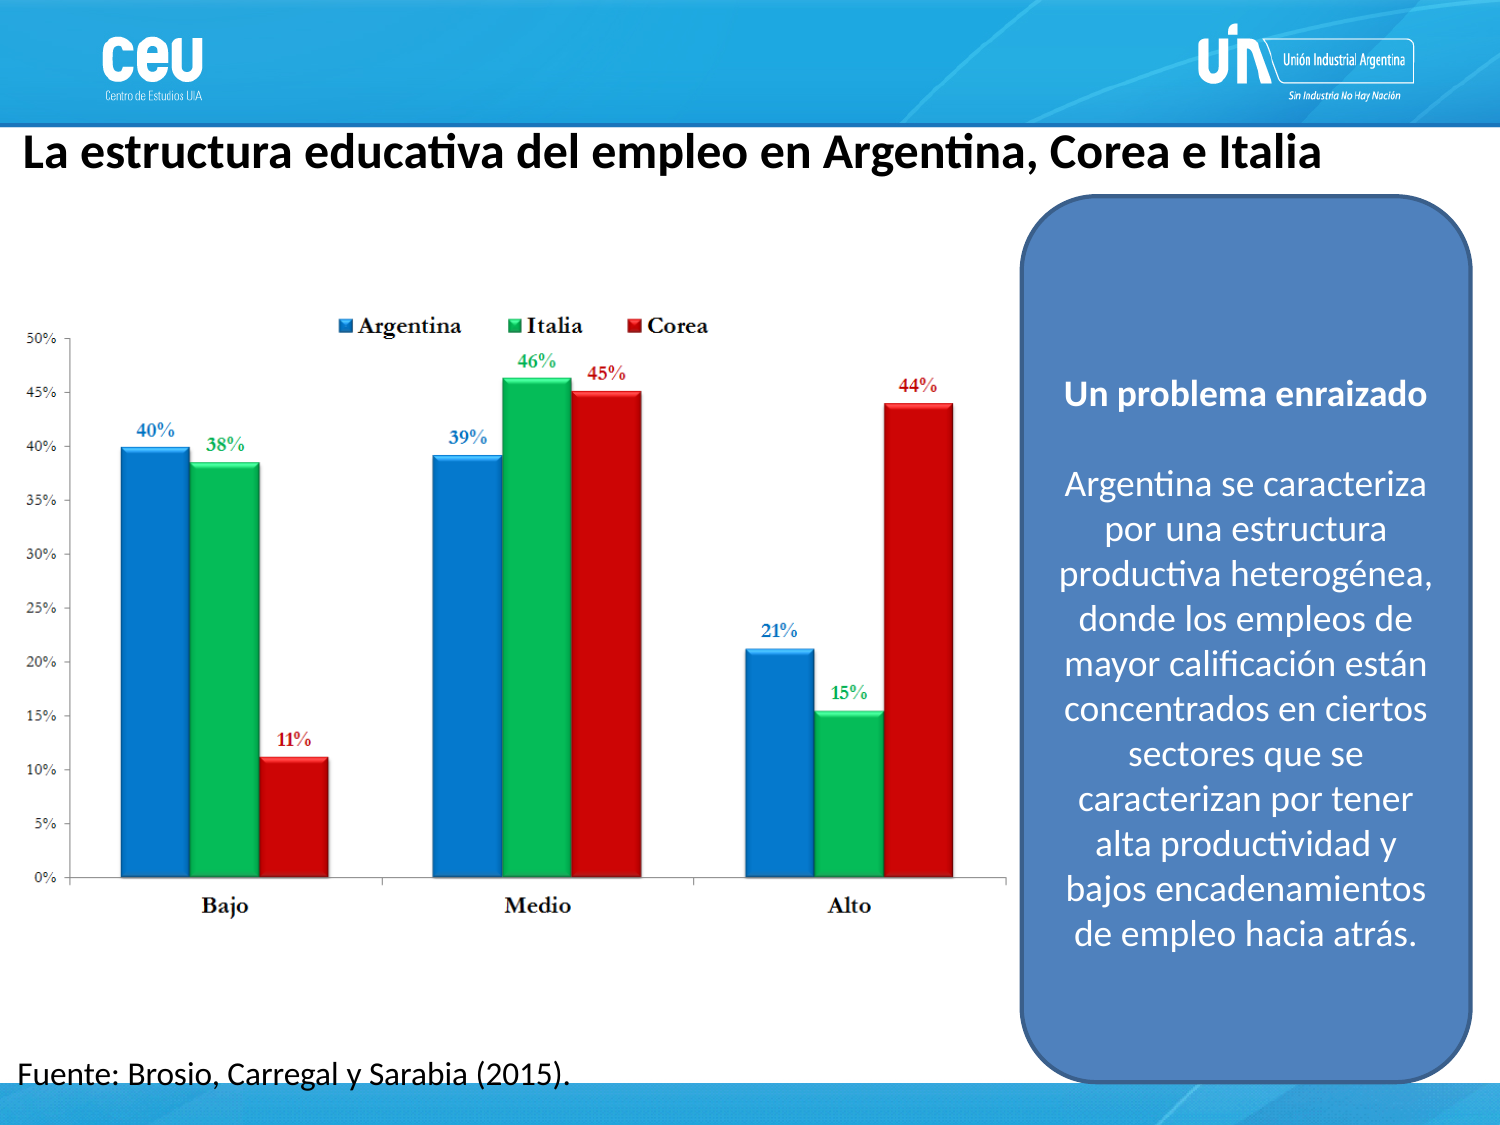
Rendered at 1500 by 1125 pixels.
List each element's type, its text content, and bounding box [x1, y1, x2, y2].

title La estructura educativa del empleo en Argentina, Corea e Italia [0, 54, 1424, 243]
picture [0, 0, 1500, 1125]
text_box Fuente: Brosio, Carregal y Sarabia (2015). [2, 1044, 925, 1100]
text_box Un problema enraizado Argentina se caracteriza por una estructura productiva heterogénea, donde los empleos de mayor calificación están concentrados en ciertos sectores que se caracterizan por tener alta productividad y bajos encadenamientos de empleo hacia atrás. [1019, 199, 1473, 1085]
